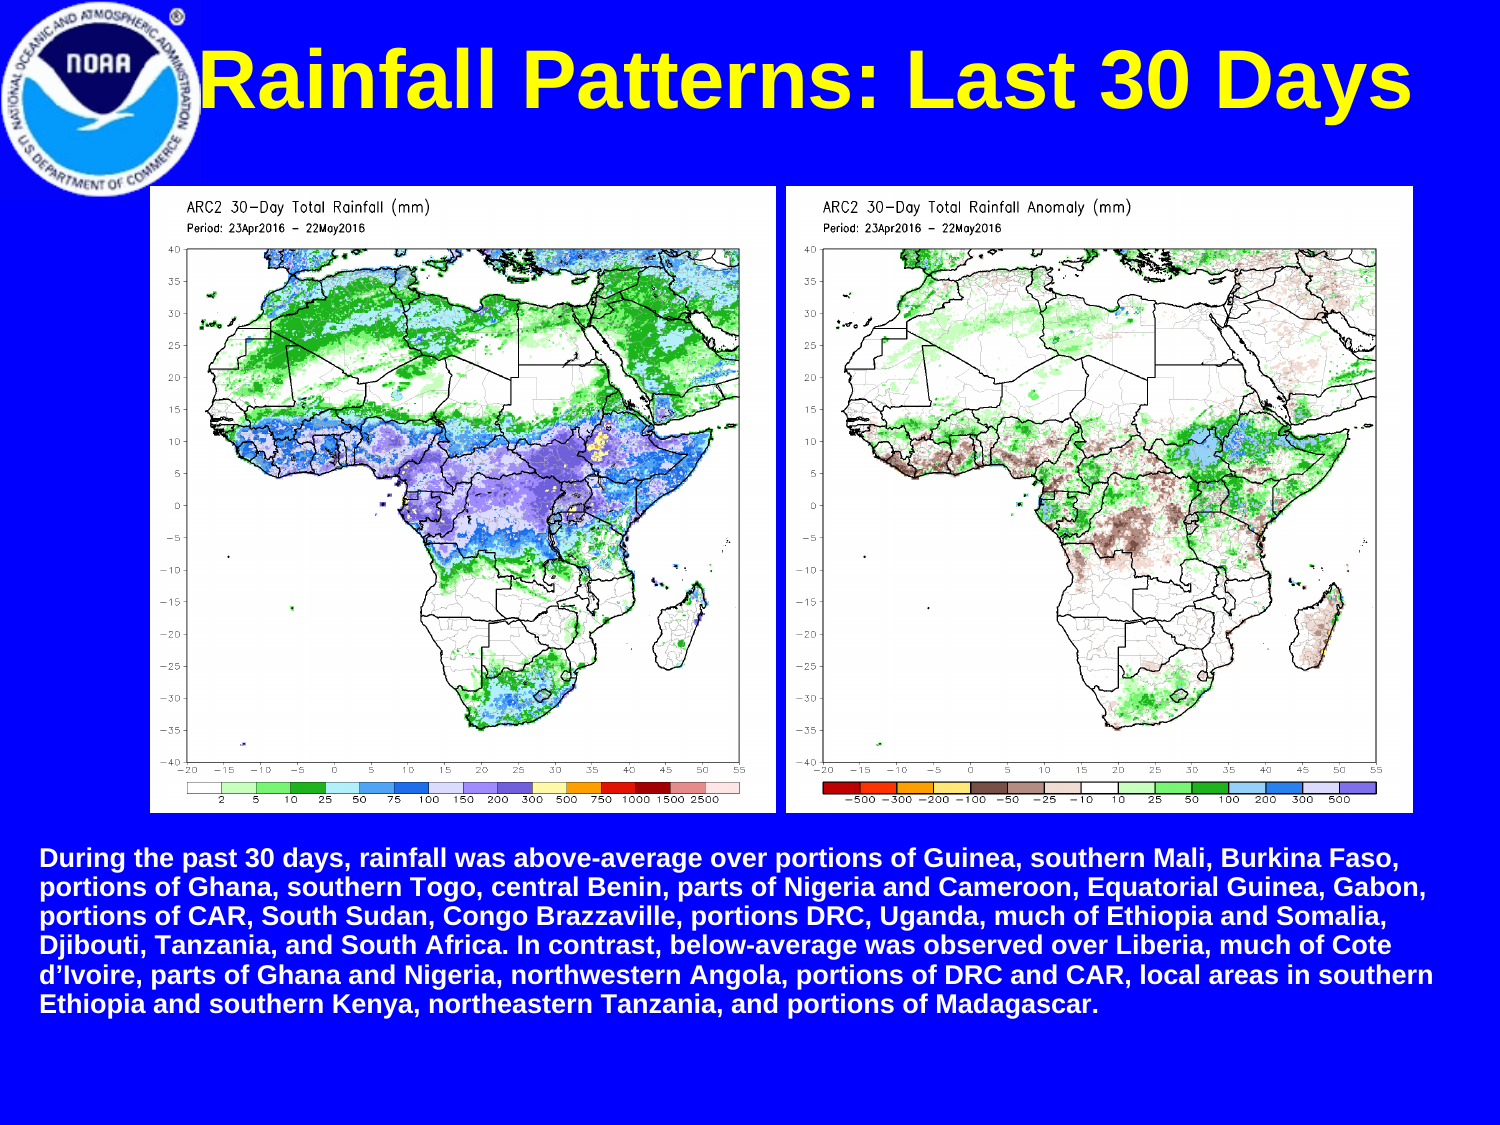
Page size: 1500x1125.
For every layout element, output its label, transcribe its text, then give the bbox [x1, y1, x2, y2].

picture [786, 186, 1413, 813]
picture [0, 0, 776, 813]
text_box During the past 30 days, rainfall was above-average over portions of Guinea, southern Mali, Burkina Faso, portions of Ghana, southern Togo, central Benin, parts of Nigeria and Cameroon, Equatorial Guinea, Gabon, portions of CAR, South Sudan, Congo Brazzaville, portions DRC, Uganda, much of Ethiopia and Somalia, Djibouti, Tanzania, and South Africa. In contrast, below-average was observed over Liberia, much of Cote d’Ivoire, parts of Ghana and Nigeria, northwestern Angola, portions of DRC and CAR, local areas in southern Ethiopia and southern Kenya, northeastern Tanzania, and portions of Madagascar. [24, 836, 1475, 1027]
title Rainfall Patterns: Last 30 Days [174, 0, 1438, 150]
